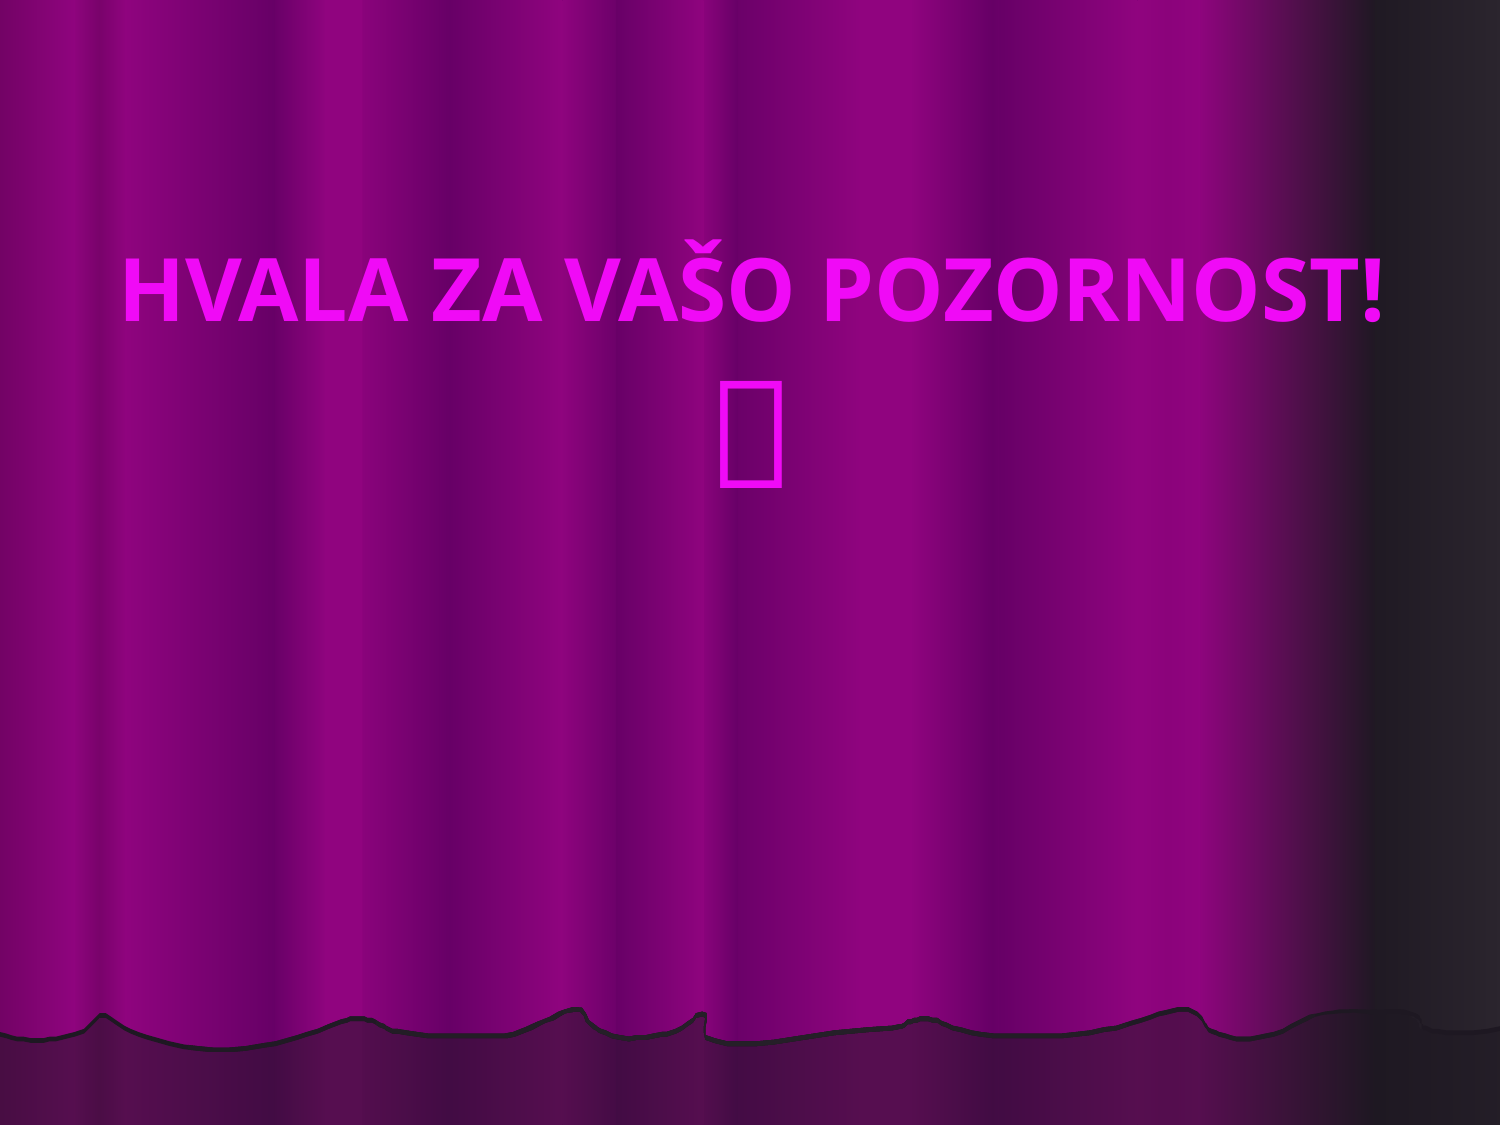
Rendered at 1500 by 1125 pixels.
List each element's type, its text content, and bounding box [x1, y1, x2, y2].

title HVALA ZA VAŠO POZORNOST!  [76, 148, 1428, 785]
